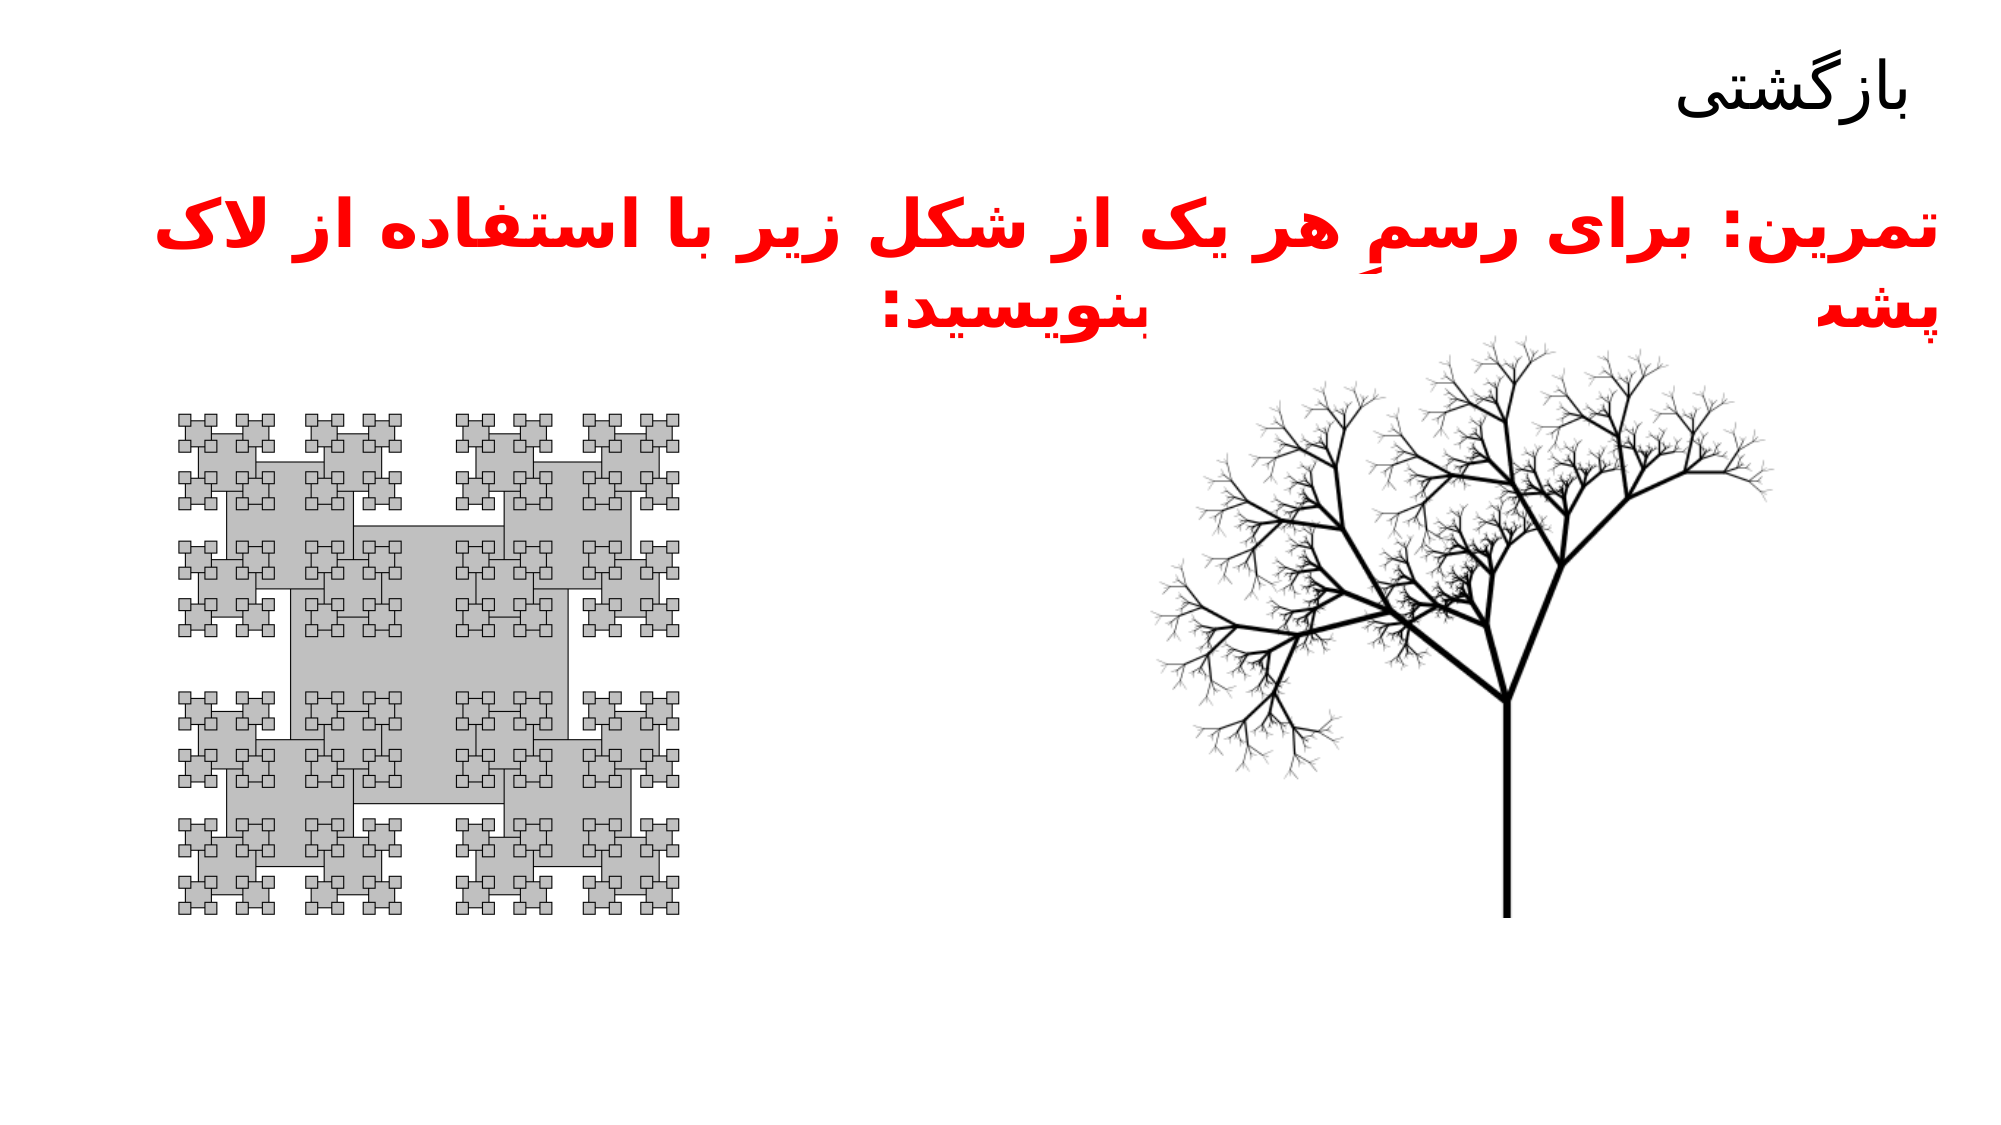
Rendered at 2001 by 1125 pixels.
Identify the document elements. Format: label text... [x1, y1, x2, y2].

picture [161, 398, 697, 929]
picture [1146, 274, 1818, 918]
text_box تمرین: برای رسم هر یک از شکل زیر با استفاده از لاک پشت، یک تابع بازگشتی بنویسید: [76, 173, 1959, 349]
text_box بازگشتی [1659, 35, 1928, 131]
